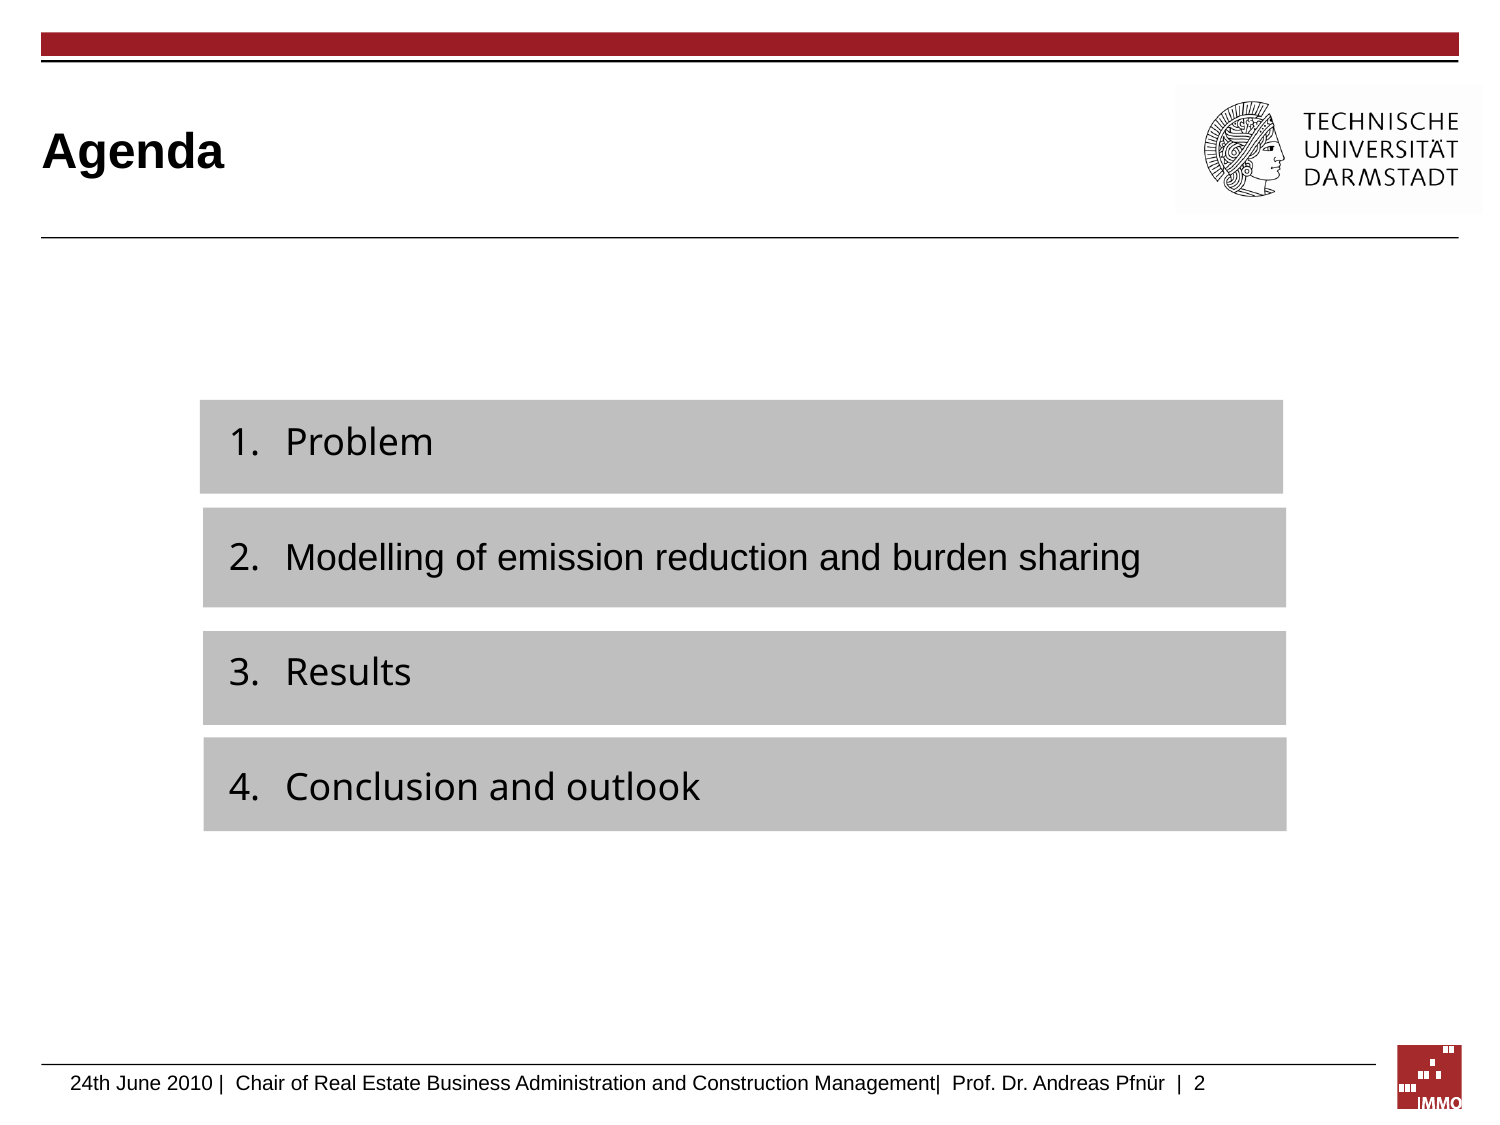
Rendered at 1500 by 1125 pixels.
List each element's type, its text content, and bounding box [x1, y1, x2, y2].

title Agenda [40, 79, 1170, 218]
text_box [201, 505, 213, 609]
text_box [198, 398, 1285, 496]
picture [1175, 84, 1483, 214]
footer 24th June 2010 | Chair of Real Estate Business Administration and Construction Management| Prof. Dr. Andreas Pfnür | 2 [55, 1062, 1456, 1101]
list Problem 2. Modelling of emission reduction and burden sharing Results Conclusion and outlook [213, 409, 1287, 833]
text_box [201, 629, 213, 727]
text_box [201, 735, 213, 833]
